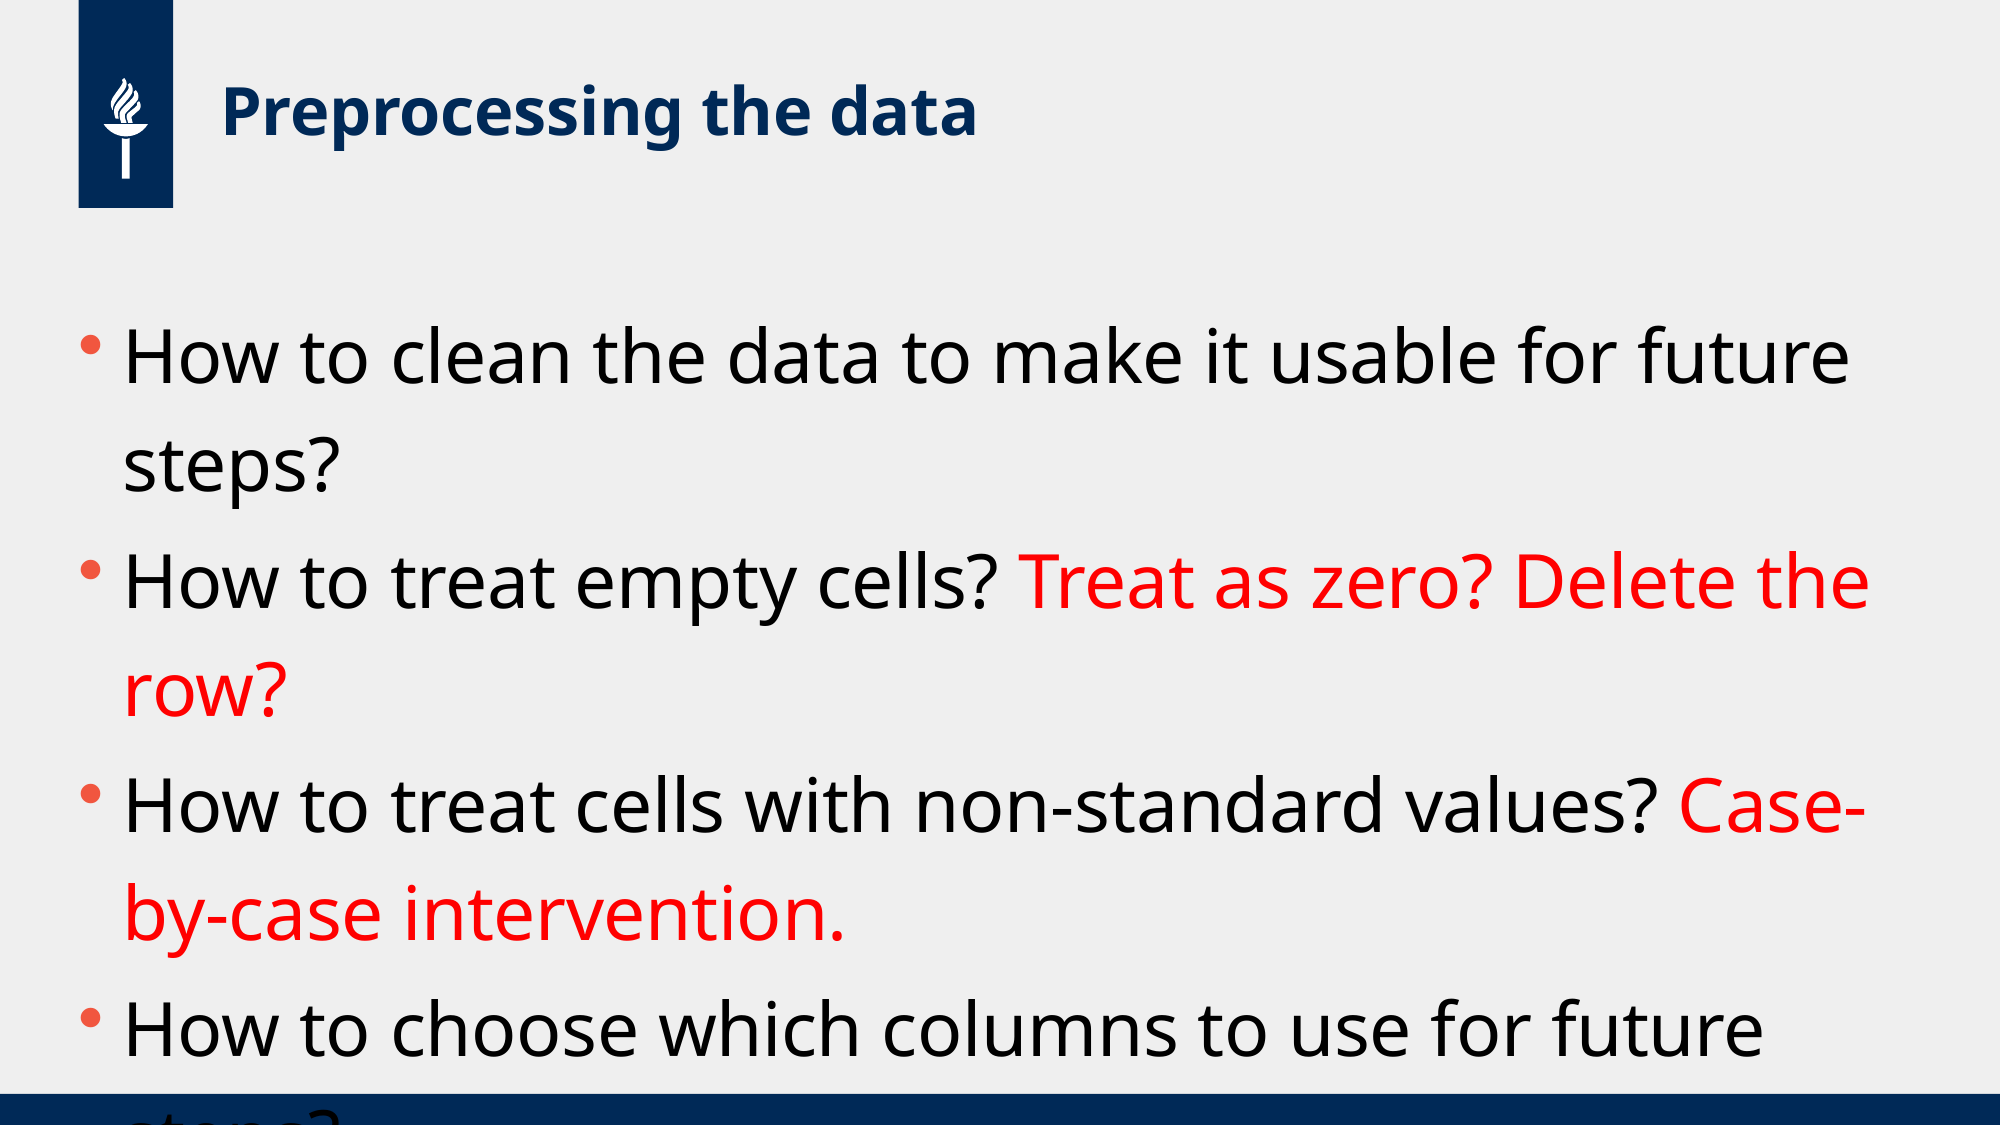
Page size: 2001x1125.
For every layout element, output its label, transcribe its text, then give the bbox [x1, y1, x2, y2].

list How to clean the data to make it usable for future steps? How to treat empty cells? Treat as zero? Delete the row? How to treat cells with non-standard values? Case-by-case intervention. How to choose which columns to use for future steps? [78, 290, 1921, 1012]
title Preprocessing the data [220, 78, 1922, 256]
